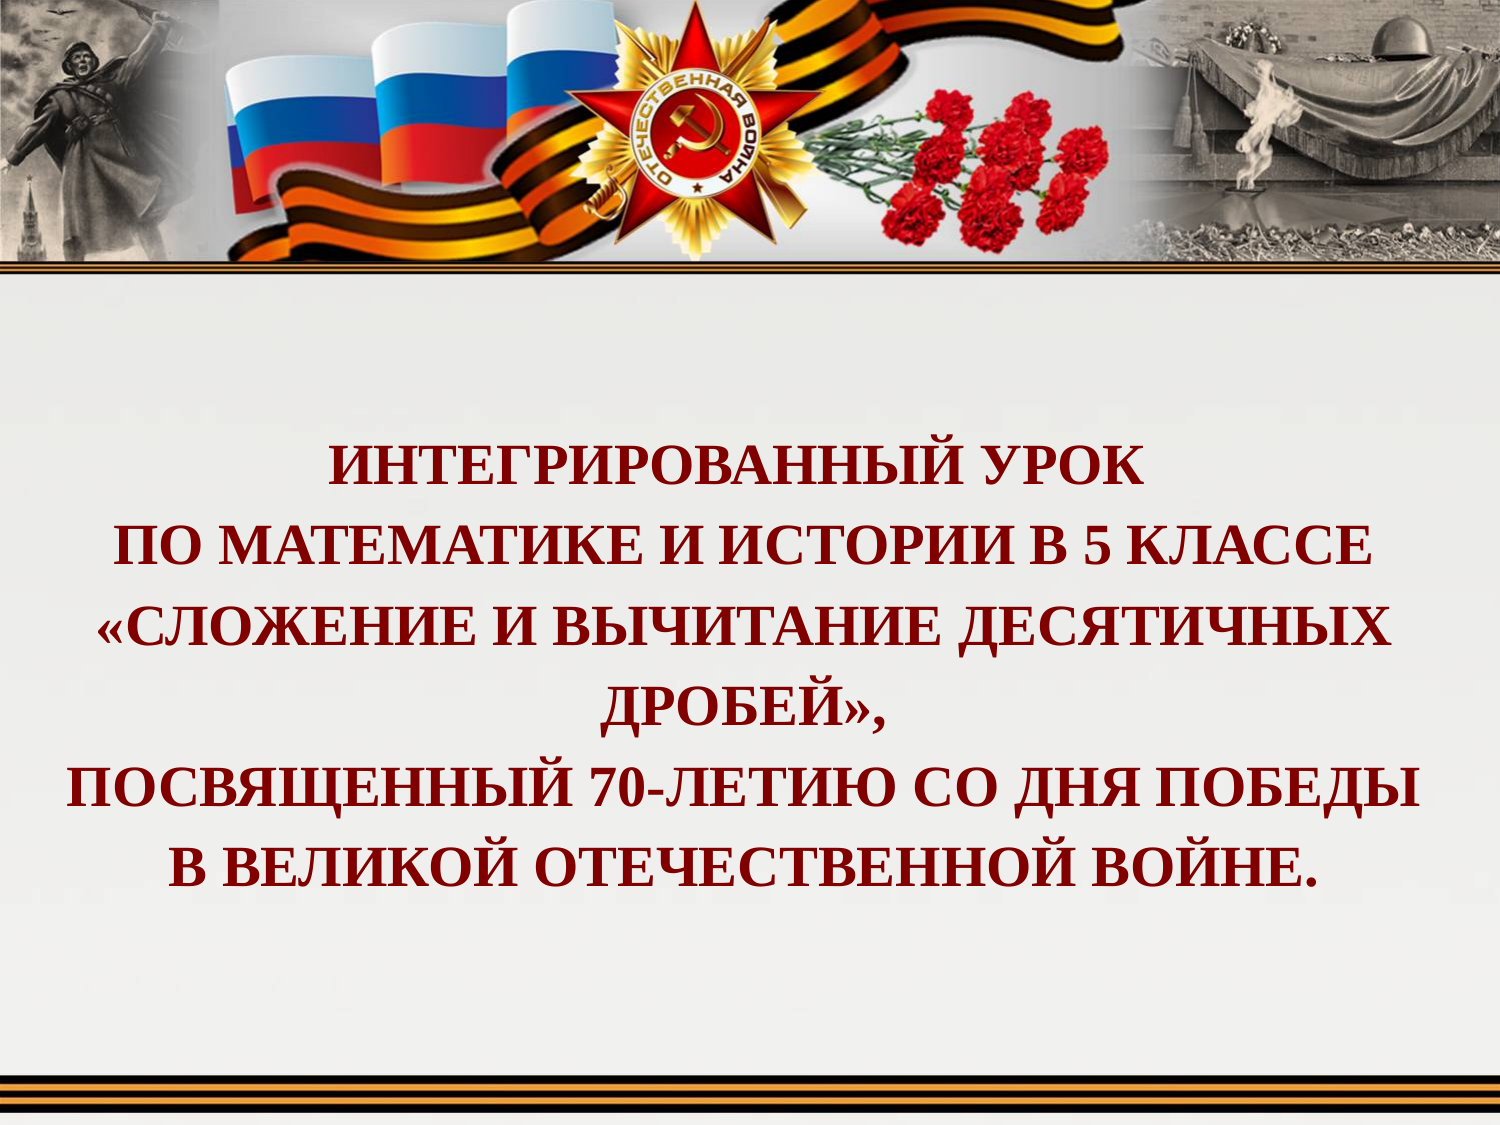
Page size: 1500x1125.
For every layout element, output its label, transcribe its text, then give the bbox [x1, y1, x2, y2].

title ИНТЕГРИРОВАННЫЙ УРОК ПО МАТЕМАТИКЕ И ИСТОРИИ В 5 КЛАССЕ «СЛОЖЕНИЕ И ВЫЧИТАНИЕ ДЕСЯТИЧНЫХ ДРОБЕЙ», ПОСВЯЩЕННЫЙ 70-ЛЕТИЮ СО ДНЯ ПОБЕДЫ В ВЕЛИКОЙ ОТЕЧЕСТВЕННОЙ ВОЙНЕ. [29, 290, 1459, 1024]
picture [0, 0, 1500, 1125]
